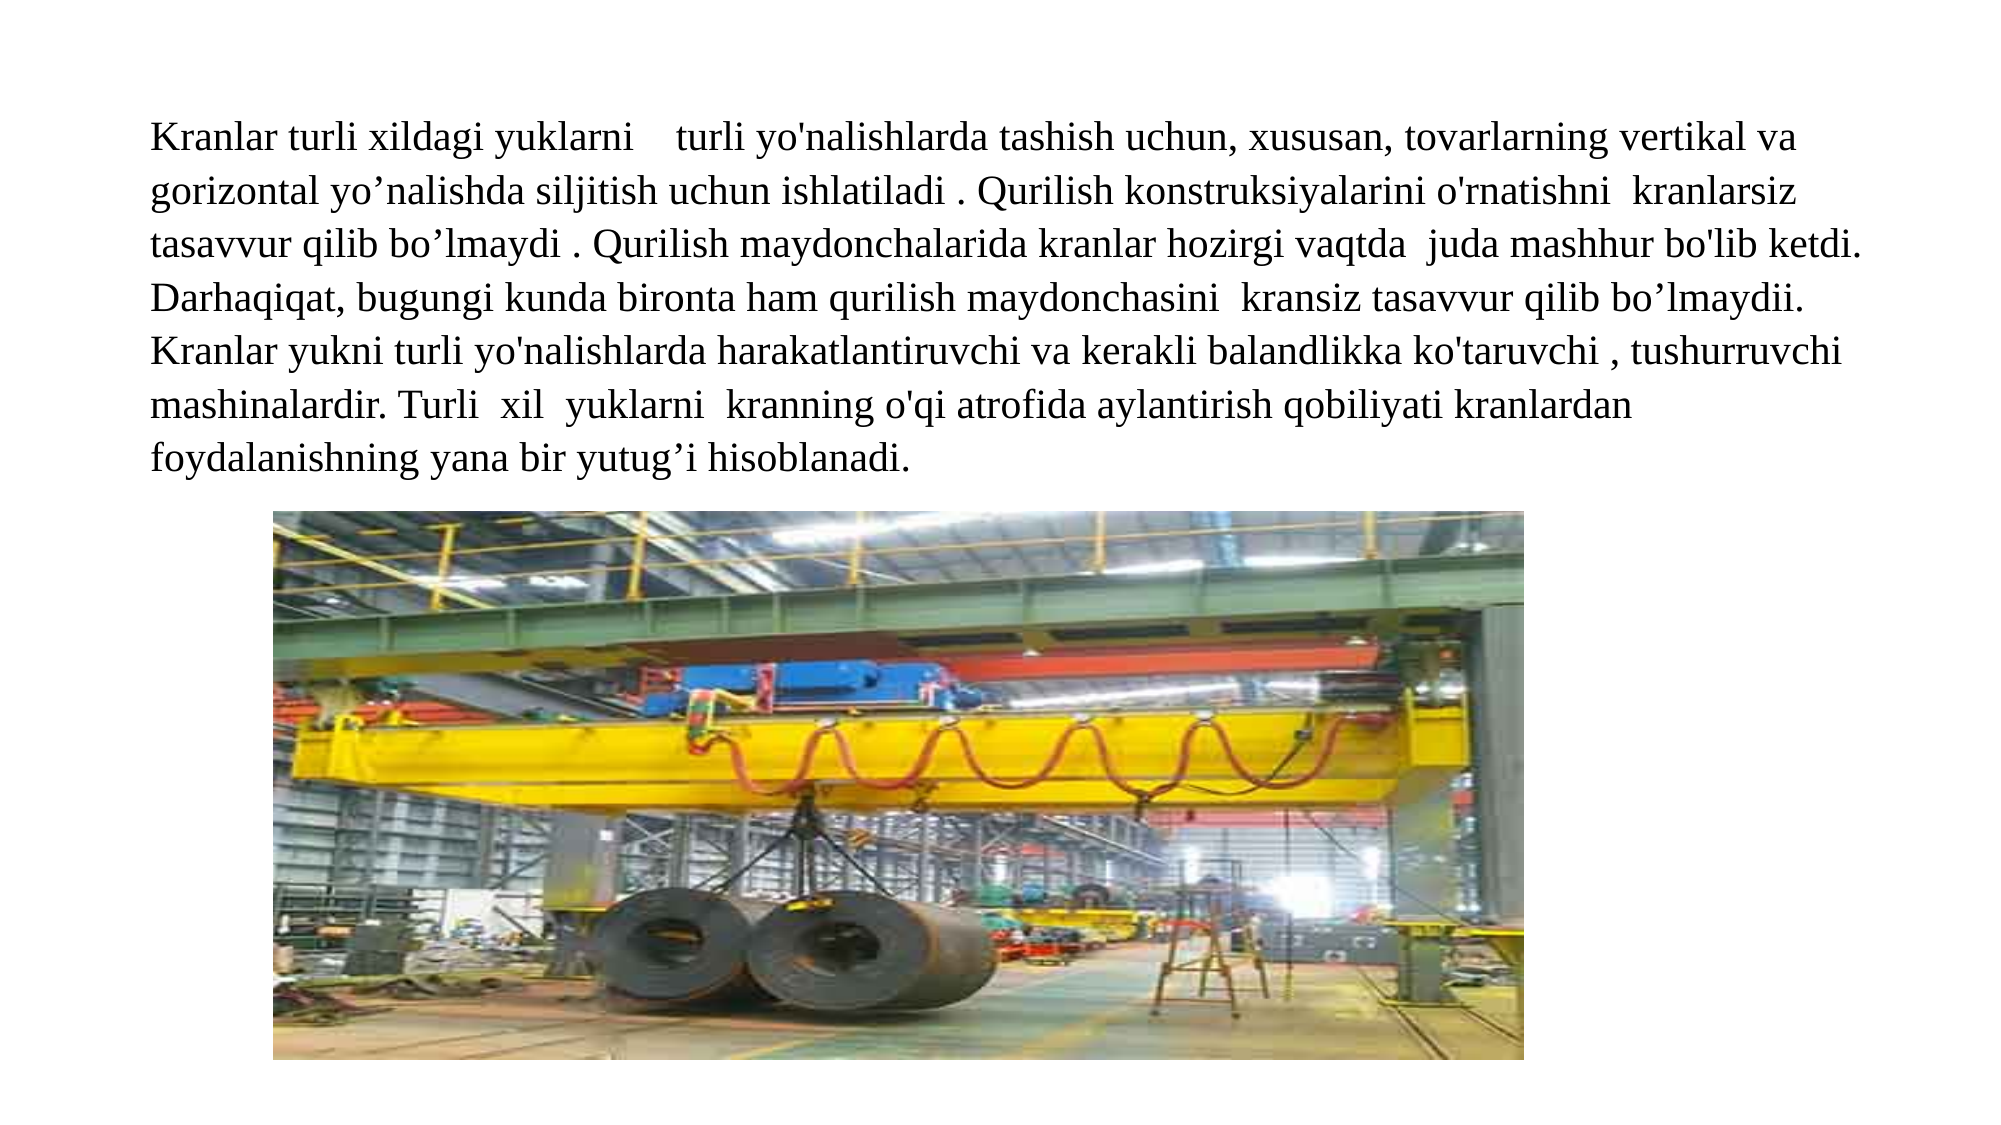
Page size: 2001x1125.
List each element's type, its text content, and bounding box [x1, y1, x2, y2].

picture [273, 511, 1524, 1060]
text_box Kranlar turli xildagi yuklarni turli yo'nalishlarda tashish uchun, xususan, tovarlarning vertikal va gorizontal yo’nalishda siljitish uchun ishlatiladi . Qurilish konstruksiyalarini o'rnatishni kranlarsiz tasavvur qilib bo’lmaydi . Qurilish maydonchalarida kranlar hozirgi vaqtda juda mashhur bo'lib ketdi. Darhaqiqat, bugungi kunda bironta ham qurilish maydonchasini kransiz tasavvur qilib bo’lmaydii. Kranlar yukni turli yo'nalishlarda harakatlantiruvchi va kerakli balandlikka ko'taruvchi , tushurruvchi mashinalardir. Turli xil yuklarni kranning o'qi atrofida aylantirish qobiliyati kranlardan foydalanishning yana bir yutug’i hisoblanadi. [135, 98, 1910, 488]
